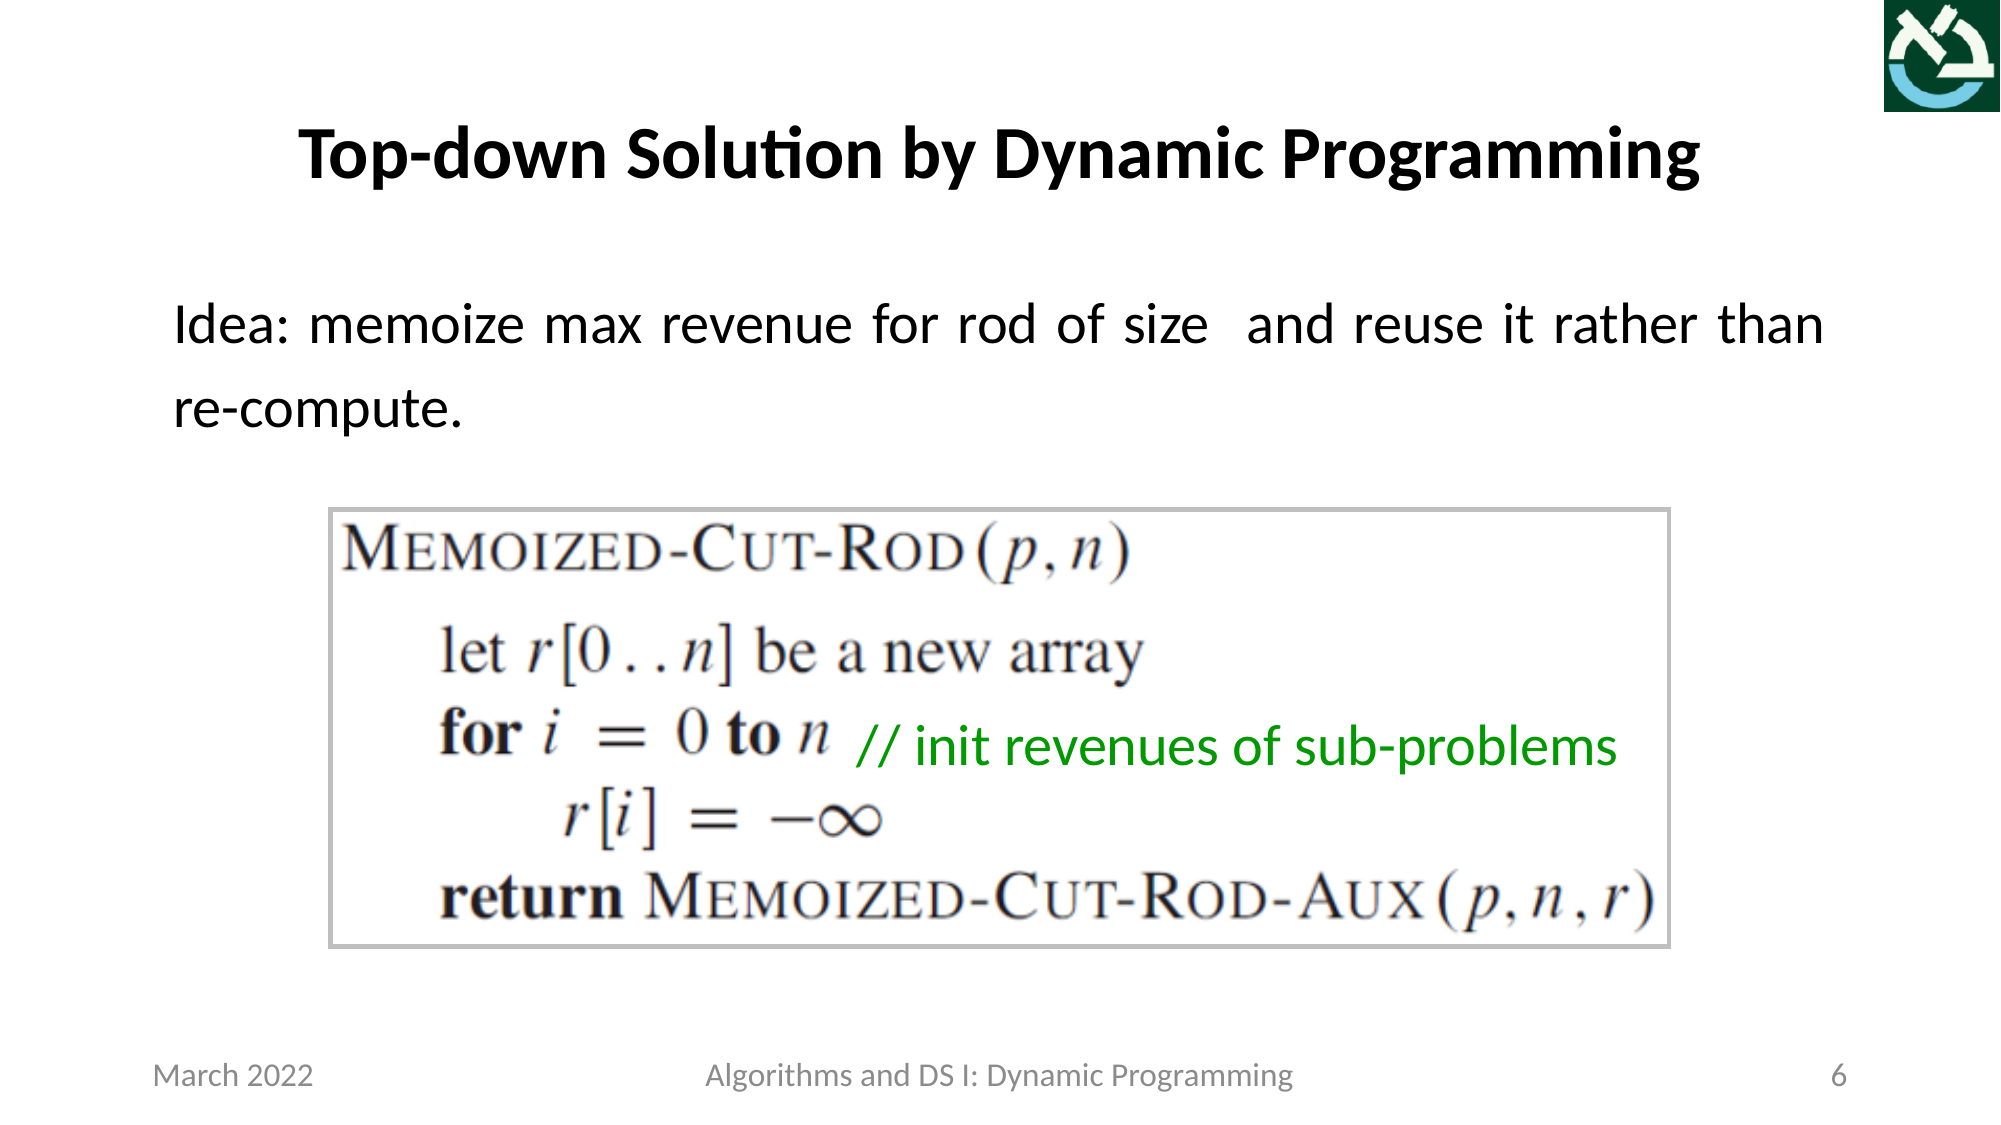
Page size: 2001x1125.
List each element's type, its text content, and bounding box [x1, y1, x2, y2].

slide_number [137, 1042, 588, 1103]
picture [1884, 0, 2000, 112]
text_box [330, 509, 1670, 947]
slide_number 6 [1412, 1042, 1863, 1103]
text_box Top-down Solution by Dynamic Programming [276, 96, 1725, 201]
footer Algorithms and DS I: Dynamic Programming [662, 1042, 1338, 1103]
